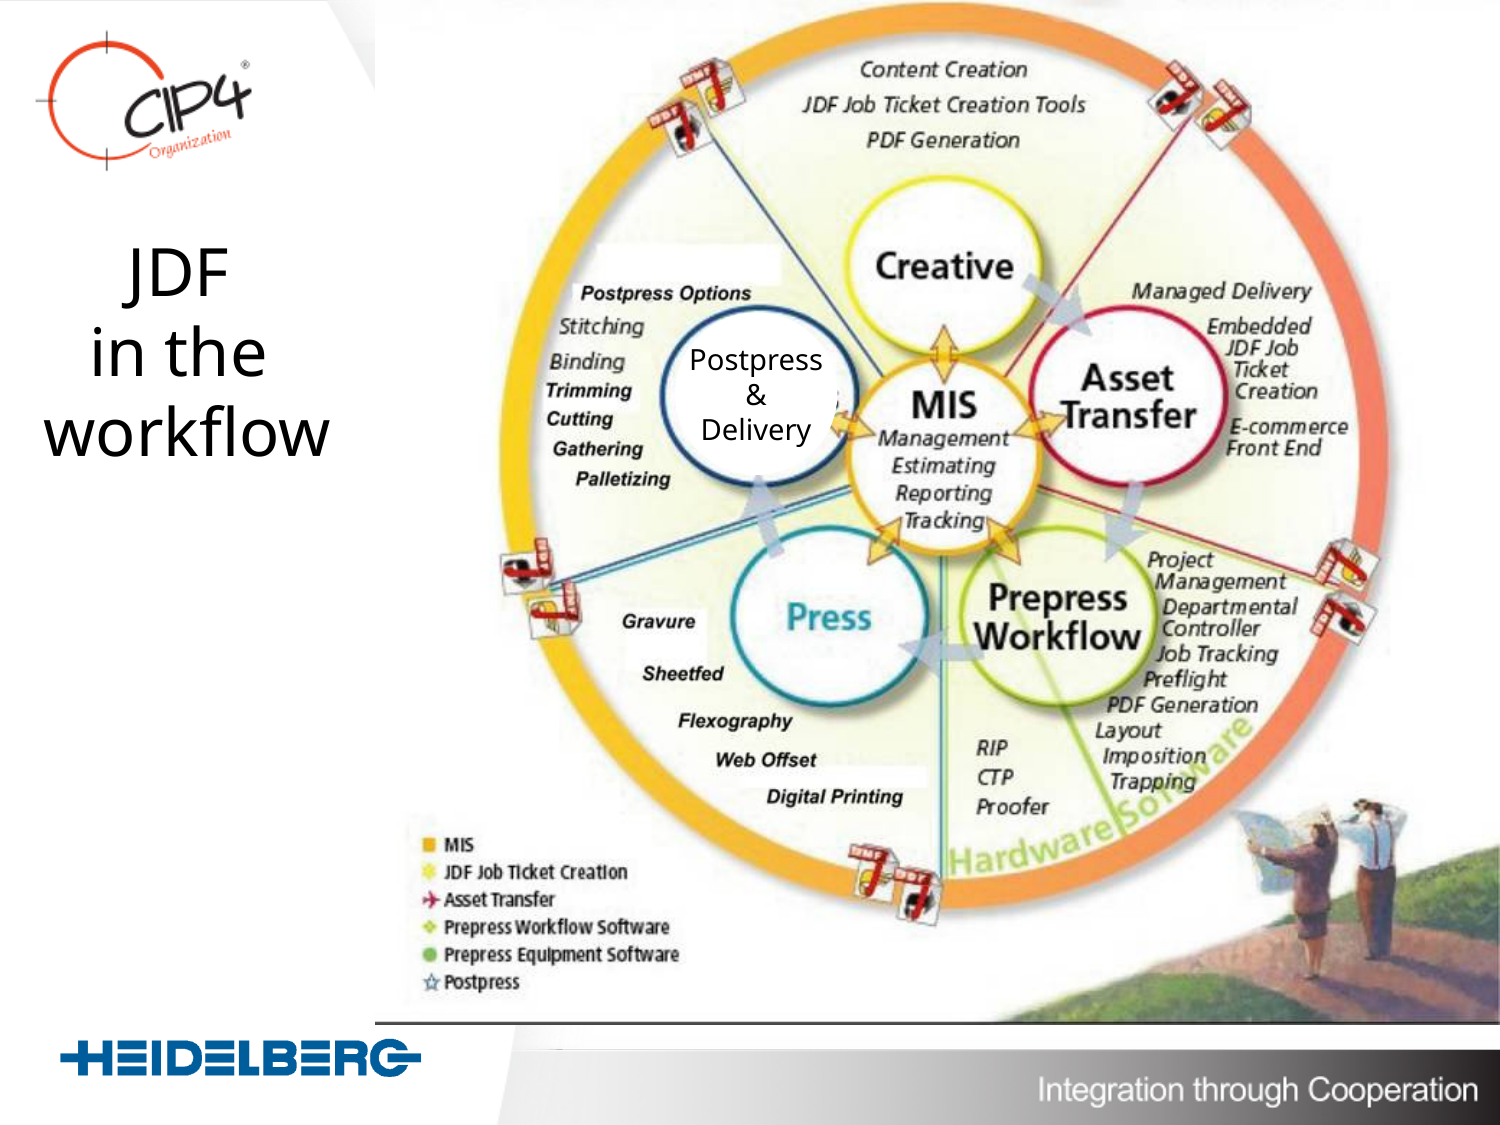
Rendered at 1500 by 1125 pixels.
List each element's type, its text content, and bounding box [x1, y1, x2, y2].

picture [0, 0, 1500, 1125]
text_box JDF in the workflow [0, 224, 369, 475]
